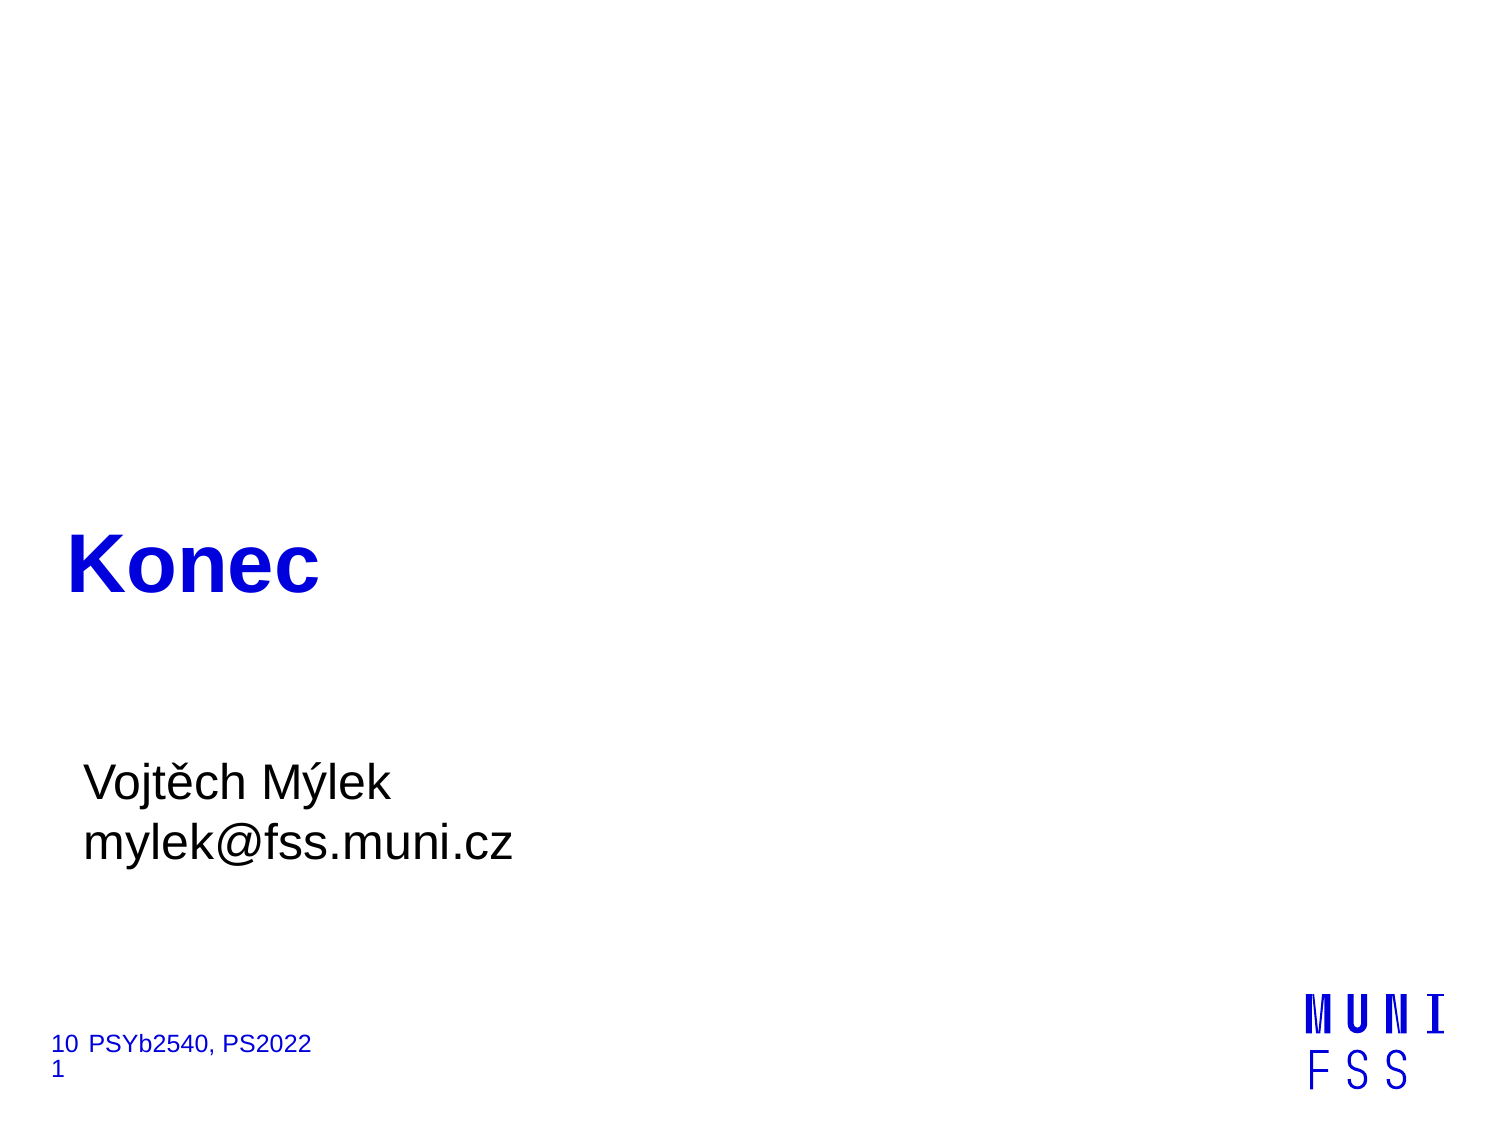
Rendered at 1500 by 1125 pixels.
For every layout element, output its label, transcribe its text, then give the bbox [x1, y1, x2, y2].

text_box Vojtěch Mýlek mylek@fss.muni.cz [68, 742, 531, 878]
title Konec [66, 525, 1390, 600]
slide_number 101 [50, 1021, 82, 1063]
footer PSYb2540, PS2022 [88, 1021, 1063, 1063]
